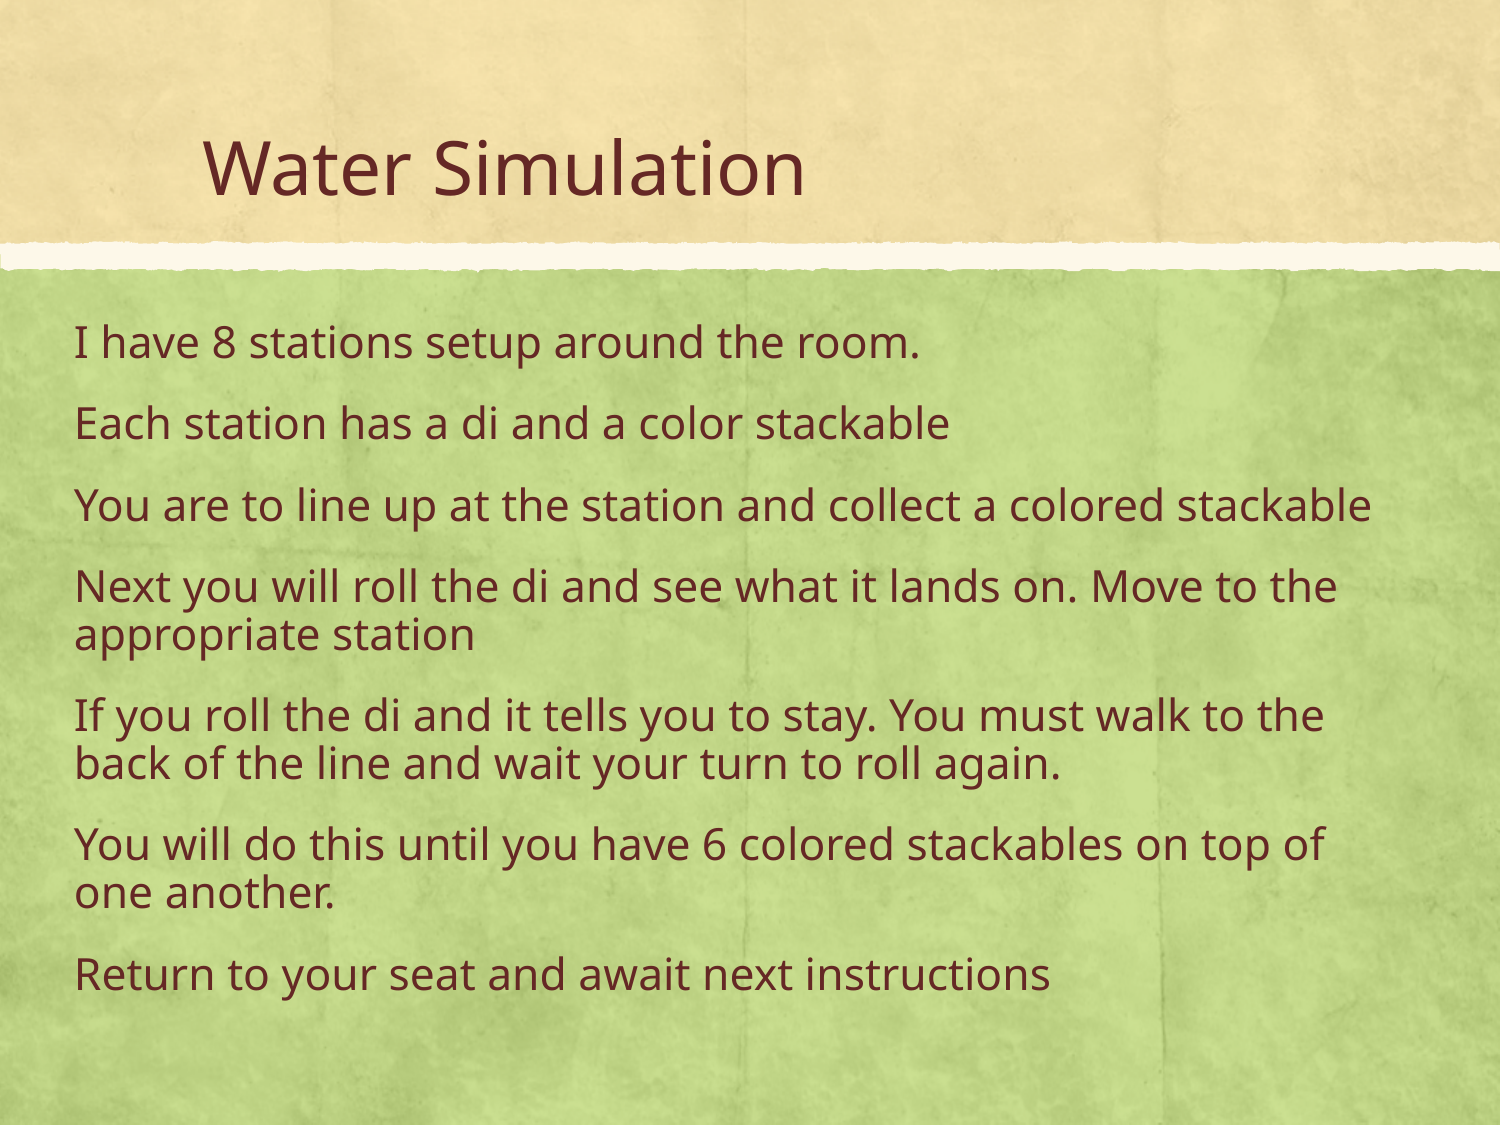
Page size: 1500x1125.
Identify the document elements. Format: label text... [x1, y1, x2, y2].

title Water Simulation [187, 31, 1313, 219]
list I have 8 stations setup around the room. Each station has a di and a color stackable You are to line up at the station and collect a colored stackable Next you will roll the di and see what it lands on. Move to the appropriate station If you roll the di and it tells you to stay. You must walk to the back of the line and wait your turn to roll again. You will do this until you have 6 colored stackables on top of one another. Return to your seat and await next instructions [59, 312, 1424, 1013]
